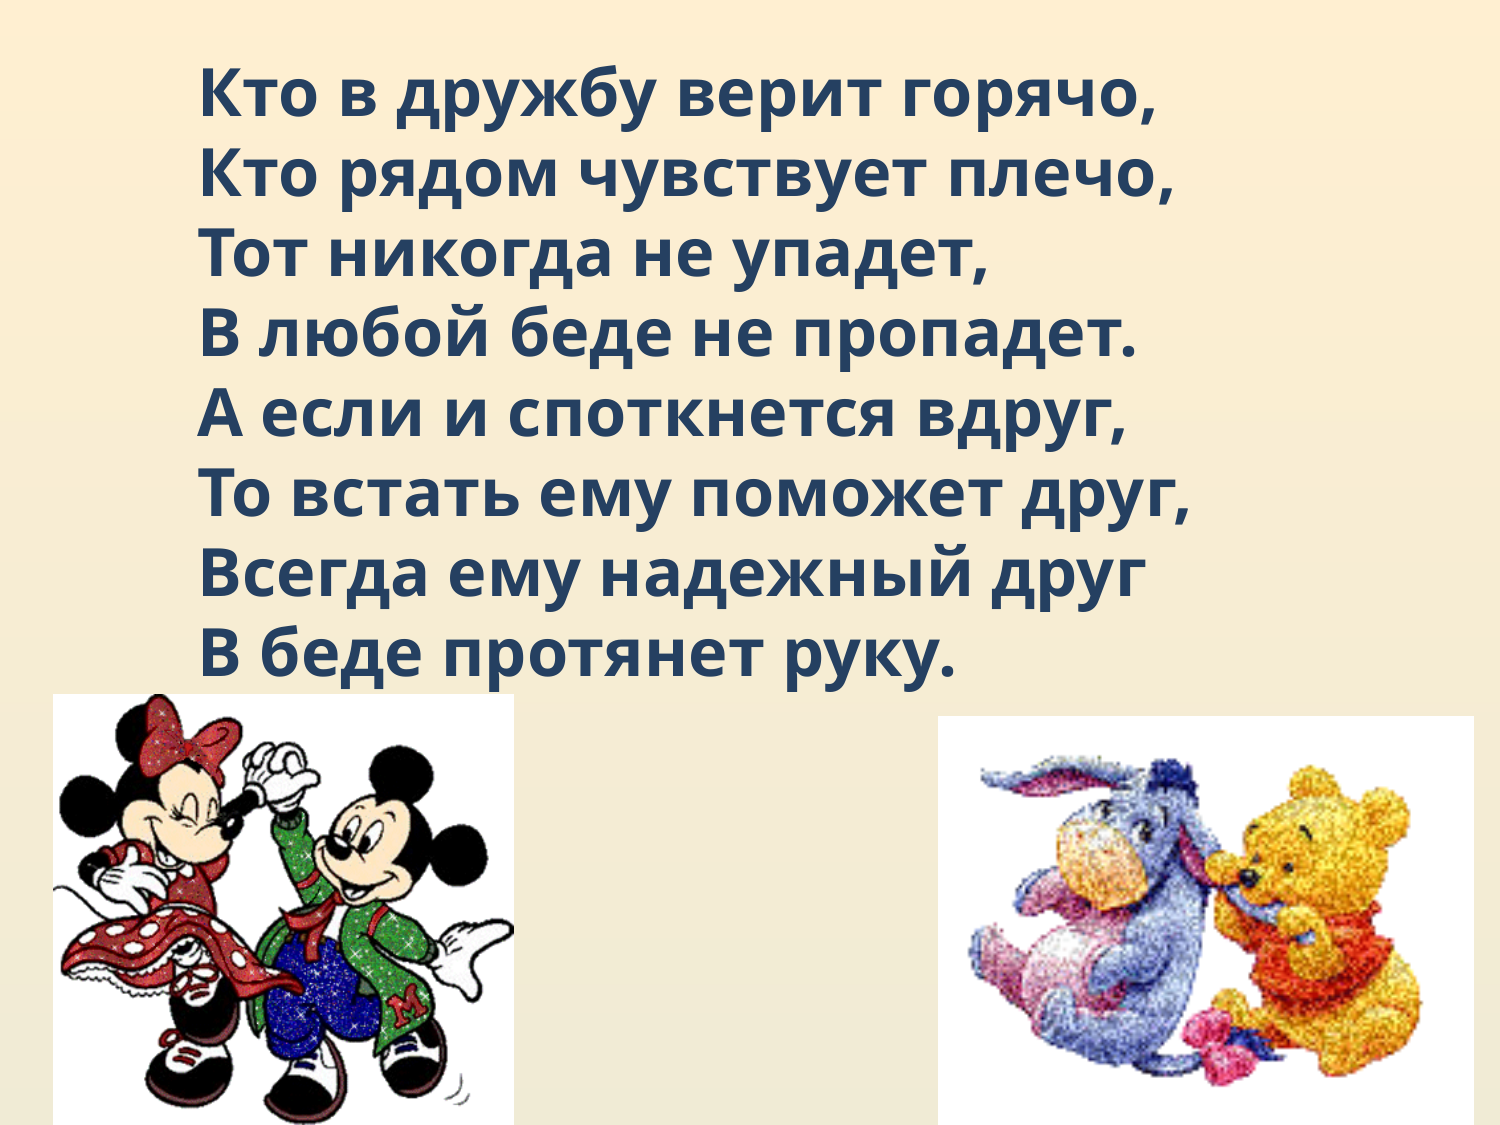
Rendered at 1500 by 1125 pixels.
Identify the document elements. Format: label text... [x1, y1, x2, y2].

picture [52, 694, 514, 1125]
text_box Кто в дружбу верит горячо, Кто рядом чувствует плечо, Тот никогда не упадет, В любой беде не пропадет. А если и споткнется вдруг, То встать ему поможет друг, Всегда ему надежный друг В беде протянет руку. [183, 42, 1500, 698]
picture [938, 716, 1474, 1125]
